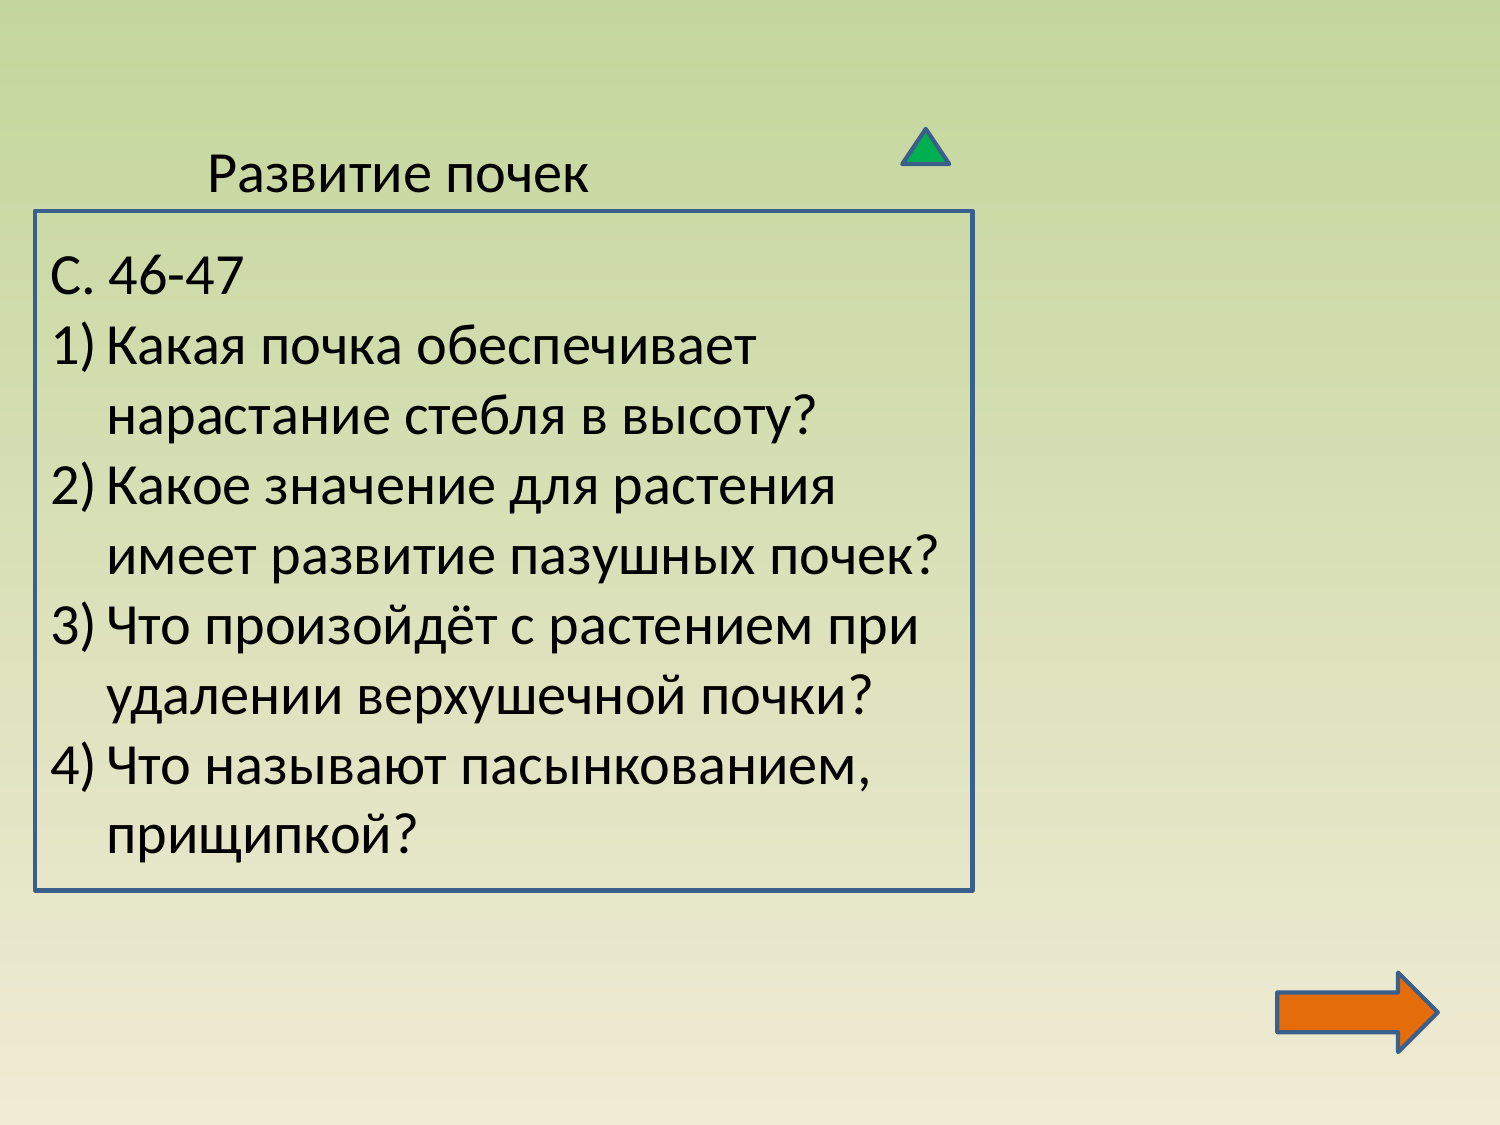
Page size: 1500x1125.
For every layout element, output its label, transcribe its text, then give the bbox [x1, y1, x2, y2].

text_box [900, 126, 952, 167]
text_box С. 46-47 Какая почка обеспечивает нарастание стебля в высоту? Какое значение для растения имеет развитие пазушных почек? Что произойдёт с растением при удалении верхушечной почки? Что называют пасынкованием, прищипкой? [33, 209, 975, 893]
text_box Развитие почек [45, 92, 752, 209]
text_box [1275, 970, 1440, 1055]
